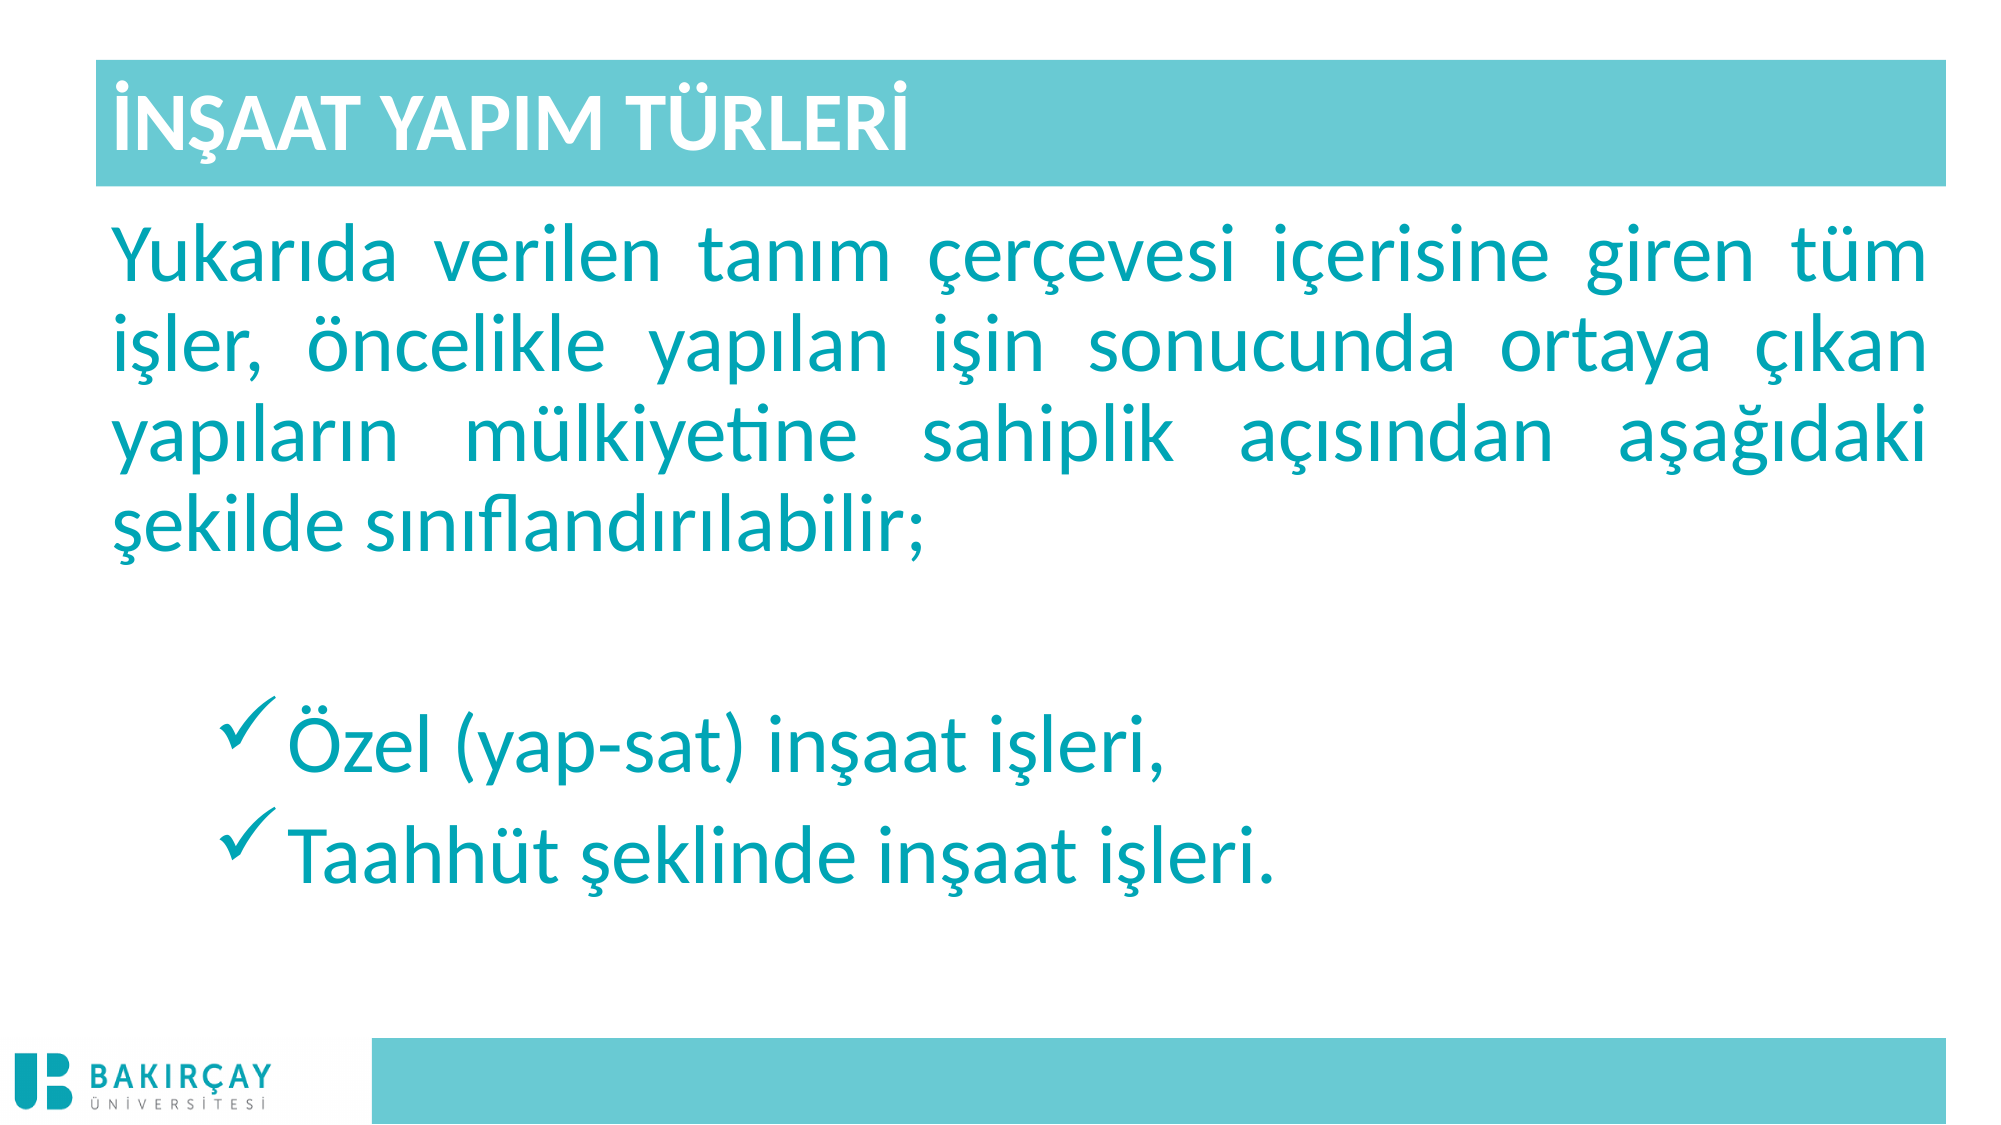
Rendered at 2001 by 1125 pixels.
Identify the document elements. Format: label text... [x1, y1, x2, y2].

text_box [372, 1038, 1946, 1124]
title İNŞAAT YAPIM TÜRLERİ [96, 59, 1946, 187]
picture [0, 1037, 372, 1125]
list Yukarıda verilen tanım çerçevesi içerisine giren tüm işler, öncelikle yapılan işin sonucunda ortaya çıkan yapıların mülkiyetine sahiplik açısından aşağıdaki şekilde sınıflandırılabilir; Özel (yap-sat) inşaat işleri, Taahhüt şeklinde inşaat işleri. [96, 202, 1946, 1038]
